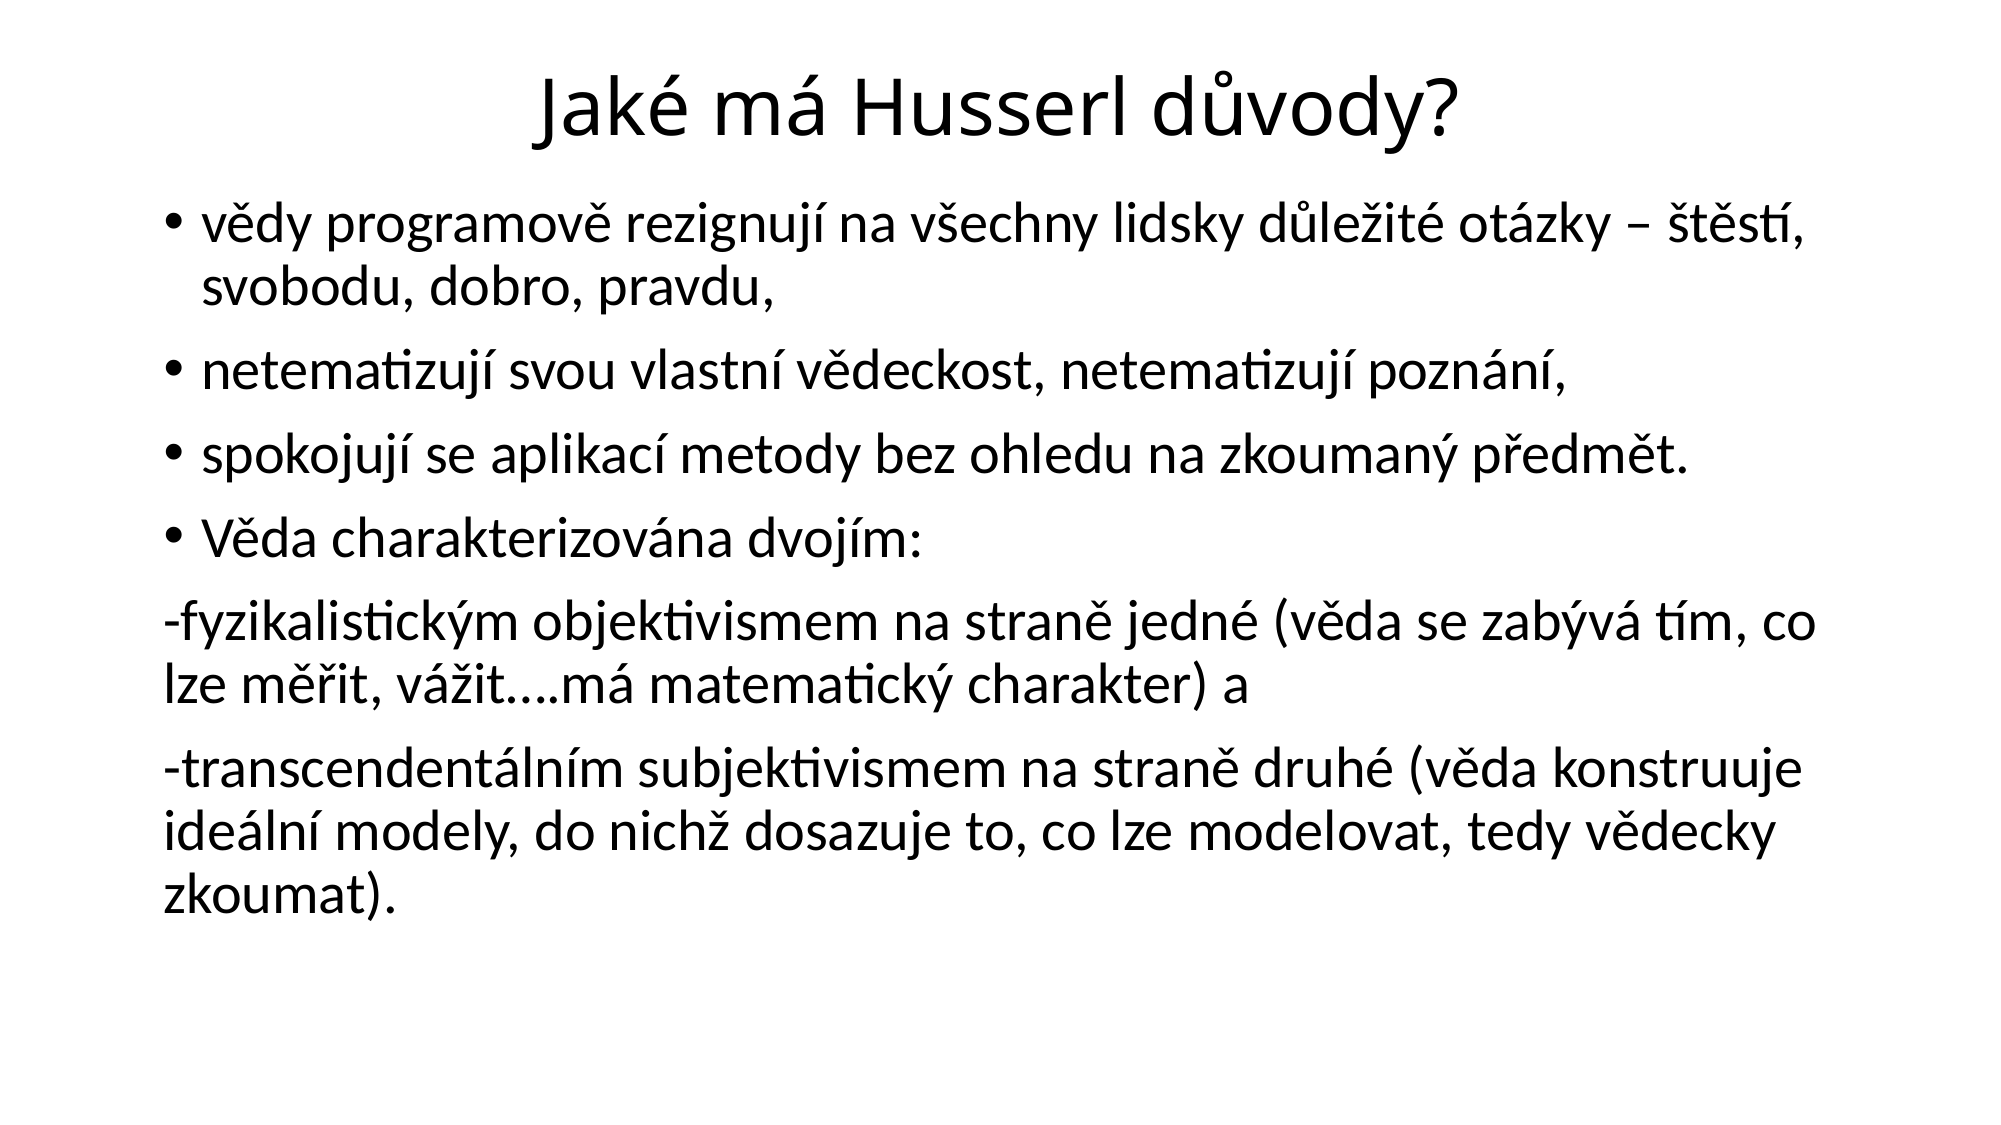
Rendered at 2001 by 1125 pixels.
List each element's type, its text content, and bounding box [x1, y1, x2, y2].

list vědy programově rezignují na všechny lidsky důležité otázky – štěstí, svobodu, dobro, pravdu, netematizují svou vlastní vědeckost, netematizují poznání, spokojují se aplikací metody bez ohledu na zkoumaný předmět. Věda charakterizována dvojím: -fyzikalistickým objektivismem na straně jedné (věda se zabývá tím, co lze měřit, vážit….má matematický charakter) a -transcendentálním subjektivismem na straně druhé (věda konstruuje ideální modely, do nichž dosazuje to, co lze modelovat, tedy vědecky zkoumat). [148, 184, 1863, 1014]
title Jaké má Husserl důvody? [137, 59, 1863, 161]
